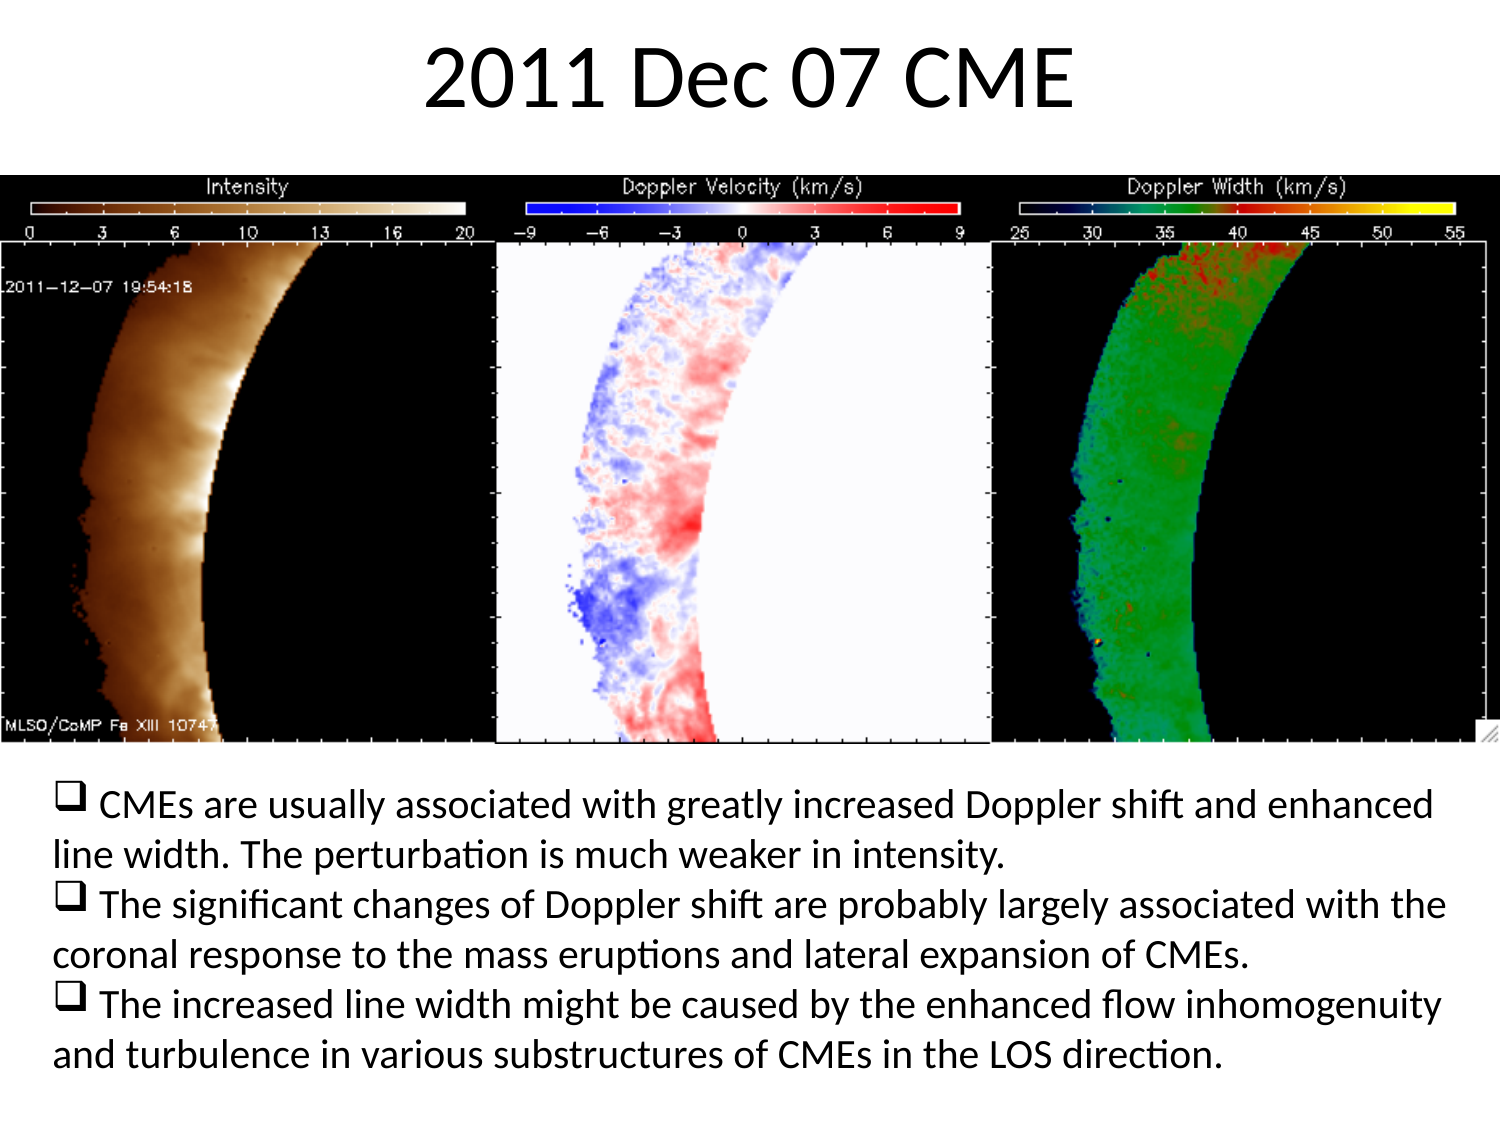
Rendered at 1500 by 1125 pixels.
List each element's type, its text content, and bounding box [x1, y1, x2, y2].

text_box CMEs are usually associated with greatly increased Doppler shift and enhanced line width. The perturbation is much weaker in intensity. The significant changes of Doppler shift are probably largely associated with the coronal response to the mass eruptions and lateral expansion of CMEs. The increased line width might be caused by the enhanced flow inhomogenuity and turbulence in various substructures of CMEs in the LOS direction. [37, 769, 1500, 1085]
title 2011 Dec 07 CME [75, 0, 1425, 143]
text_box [0, 174, 1500, 745]
